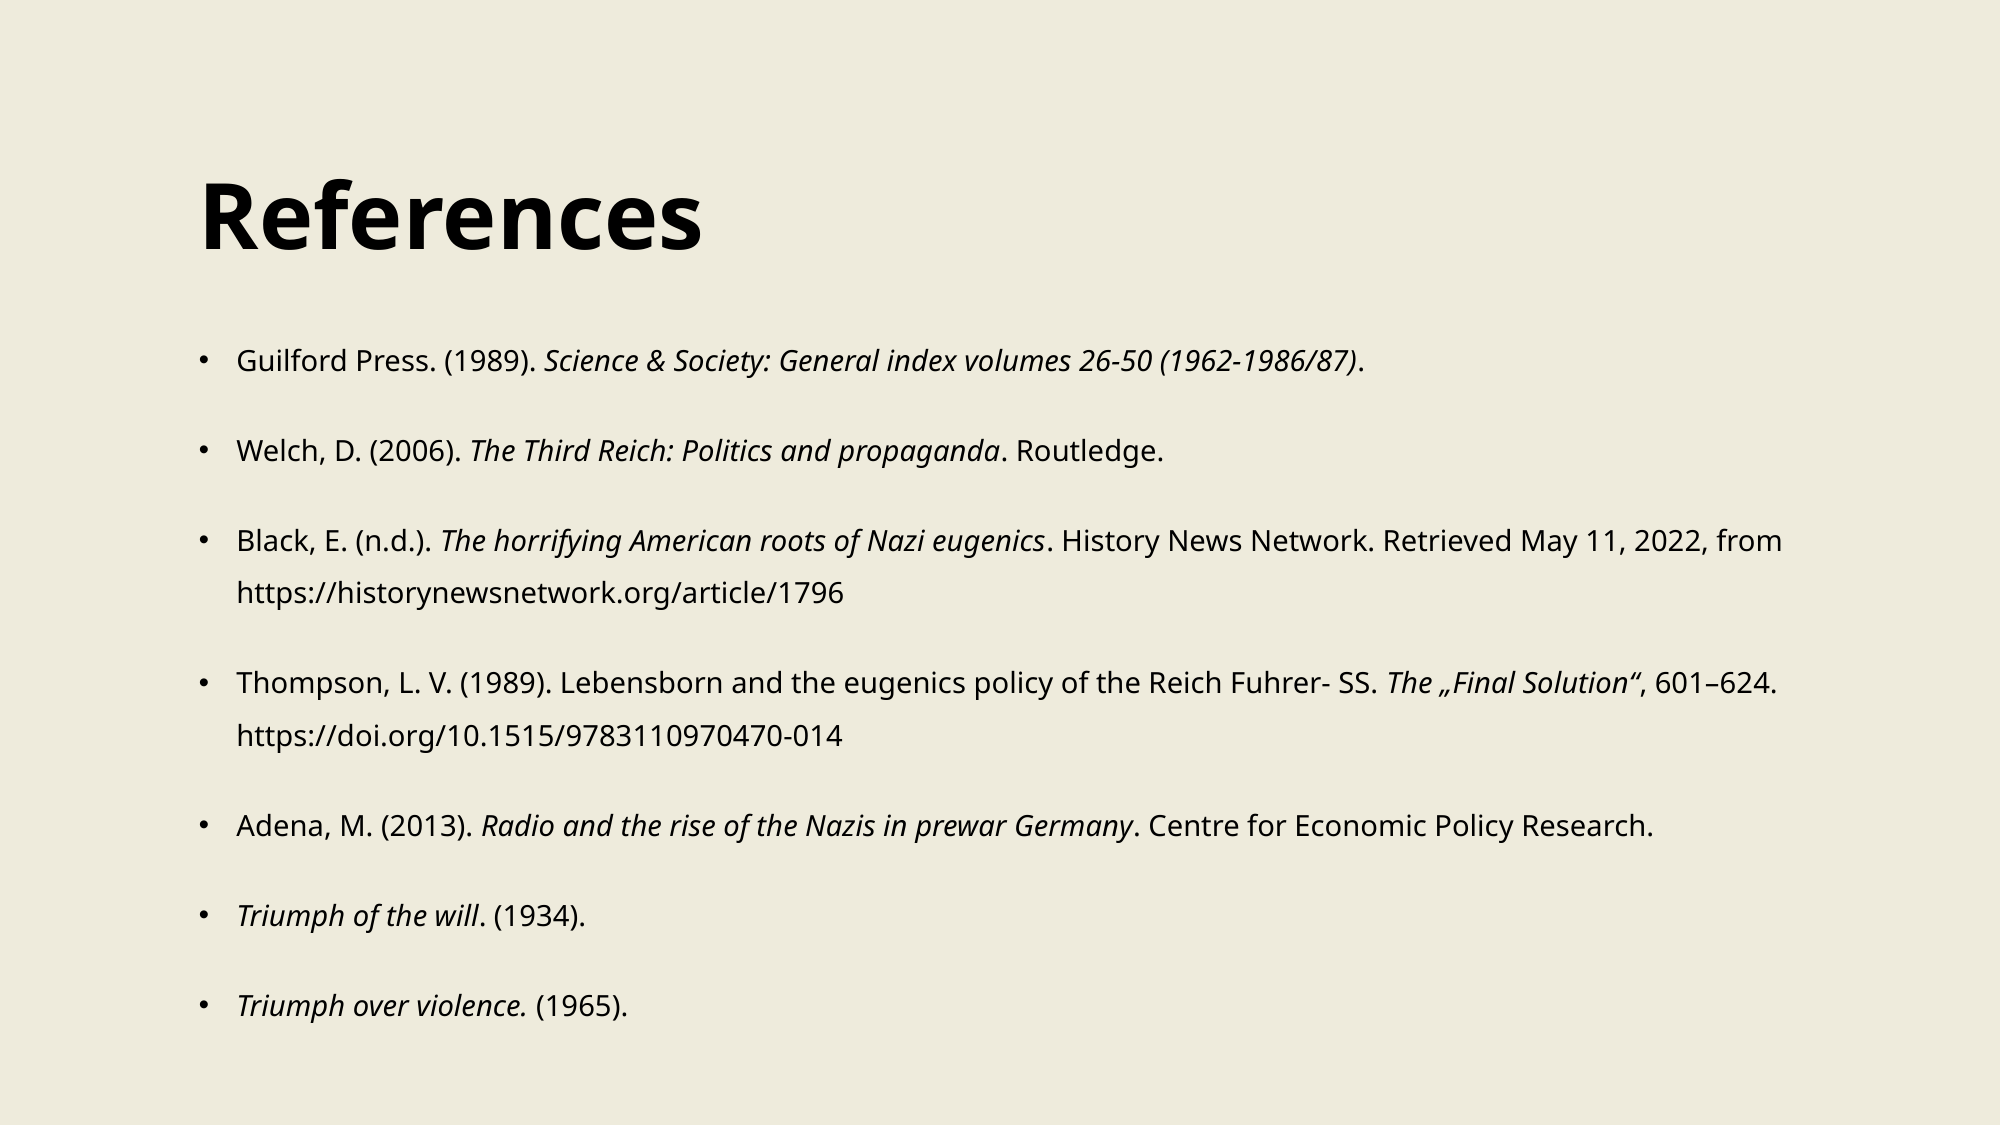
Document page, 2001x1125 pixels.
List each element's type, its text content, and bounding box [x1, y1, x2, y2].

text_box References [183, 111, 1863, 329]
list Guilford Press. (1989). Science & Society: General index volumes 26-50 (1962-1986/87). Welch, D. (2006). The Third Reich: Politics and propaganda. Routledge. Black, E. (n.d.). The horrifying American roots of Nazi eugenics. History News Network. Retrieved May 11, 2022, from https://historynewsnetwork.org/article/1796 Thompson, L. V. (1989). Lebensborn and the eugenics policy of the Reich Fuhrer- SS. The „Final Solution“, 601–624. https://doi.org/10.1515/9783110970470-014 Adena, M. (2013). Radio and the rise of the Nazis in prewar Germany. Centre for Economic Policy Research. Triumph of the will. (1934). Triumph over violence. (1965). [183, 329, 1838, 1032]
